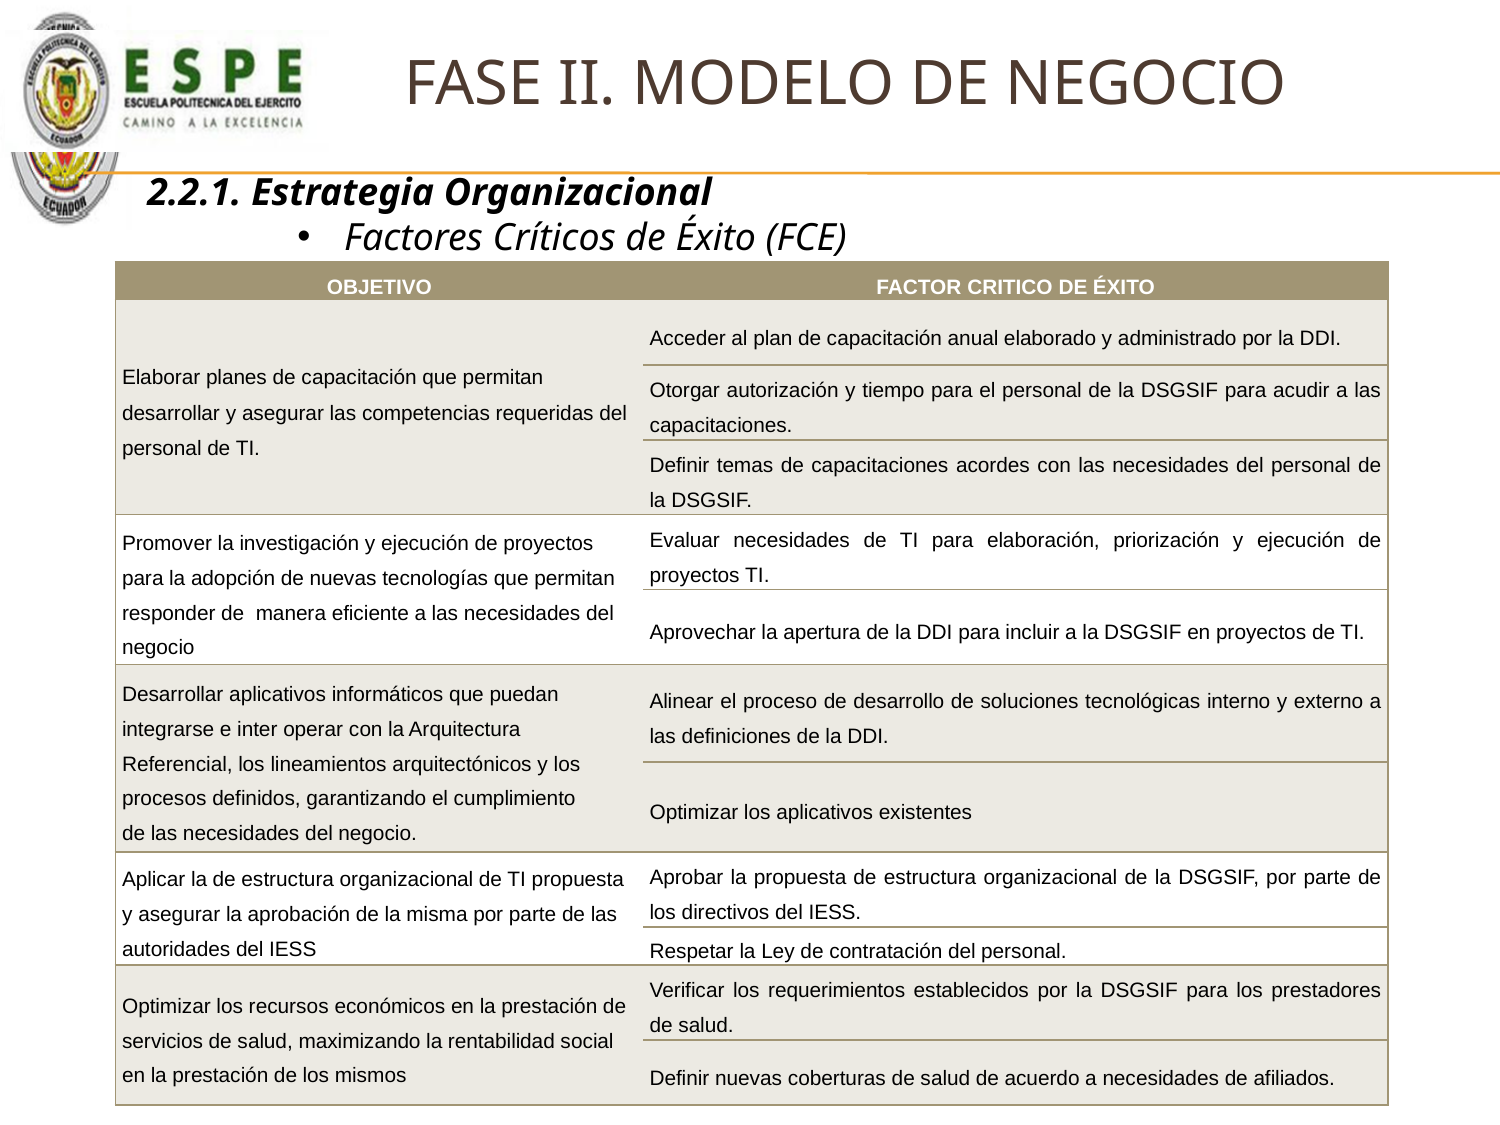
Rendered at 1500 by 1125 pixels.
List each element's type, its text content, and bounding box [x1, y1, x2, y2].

table_cell Alinear el proceso de desarrollo de soluciones tecnológicas interno y externo a las definiciones de la DDI. [643, 665, 1387, 761]
table_cell Definir nuevas coberturas de salud de acuerdo a necesidades de afiliados. [643, 1041, 1387, 1104]
table_cell Optimizar los recursos económicos en la prestación de servicios de salud, maximizando la rentabilidad social en la prestación de los mismos [116, 966, 643, 1104]
table_cell Otorgar autorización y tiempo para el personal de la DSGSIF para acudir a las capacitaciones. [643, 366, 1387, 439]
table_cell Aplicar la de estructura organizacional de TI propuesta y asegurar la aprobación de la misma por parte de las autoridades del IESS [116, 853, 643, 964]
picture [0, 0, 1500, 1125]
table_cell Acceder al plan de capacitación anual elaborado y administrado por la DDI. [643, 300, 1387, 364]
table_cell Respetar la Ley de contratación del personal. [643, 928, 1387, 964]
title FASE II. MODELO DE NEGOCIO [389, 11, 1388, 149]
table_cell Evaluar necesidades de TI para elaboración, priorización y ejecución de proyectos TI. [643, 515, 1387, 589]
table_cell Definir temas de capacitaciones acordes con las necesidades del personal de la DSGSIF. [643, 441, 1387, 514]
table_cell Desarrollar aplicativos informáticos que puedan integrarse e inter operar con la Arquitectura Referencial, los lineamientos arquitectónicos y los procesos definidos, garantizando el cumplimiento de las necesidades del negocio. [116, 665, 643, 851]
table_header OBJETIVO [116, 263, 643, 299]
table_cell Aprobar la propuesta de estructura organizacional de la DSGSIF, por parte de los directivos del IESS. [643, 853, 1387, 926]
table_cell Promover la investigación y ejecución de proyectos para la adopción de nuevas tecnologías que permitan responder de manera eficiente a las necesidades del negocio [116, 515, 643, 664]
table_cell Optimizar los aplicativos existentes [643, 763, 1387, 851]
table_cell Aprovechar la apertura de la DDI para incluir a la DSGSIF en proyectos de TI. [643, 590, 1387, 664]
text_box 2.2.1. Estrategia Organizacional Factores Críticos de Éxito (FCE) [57, 160, 1471, 266]
table_cell Elaborar planes de capacitación que permitan desarrollar y asegurar las competencias requeridas del personal de TI. [116, 300, 643, 514]
table_cell Verificar los requerimientos establecidos por la DSGSIF para los prestadores de salud. [643, 966, 1387, 1039]
table_header FACTOR CRITICO DE ÉXITO [643, 263, 1387, 299]
